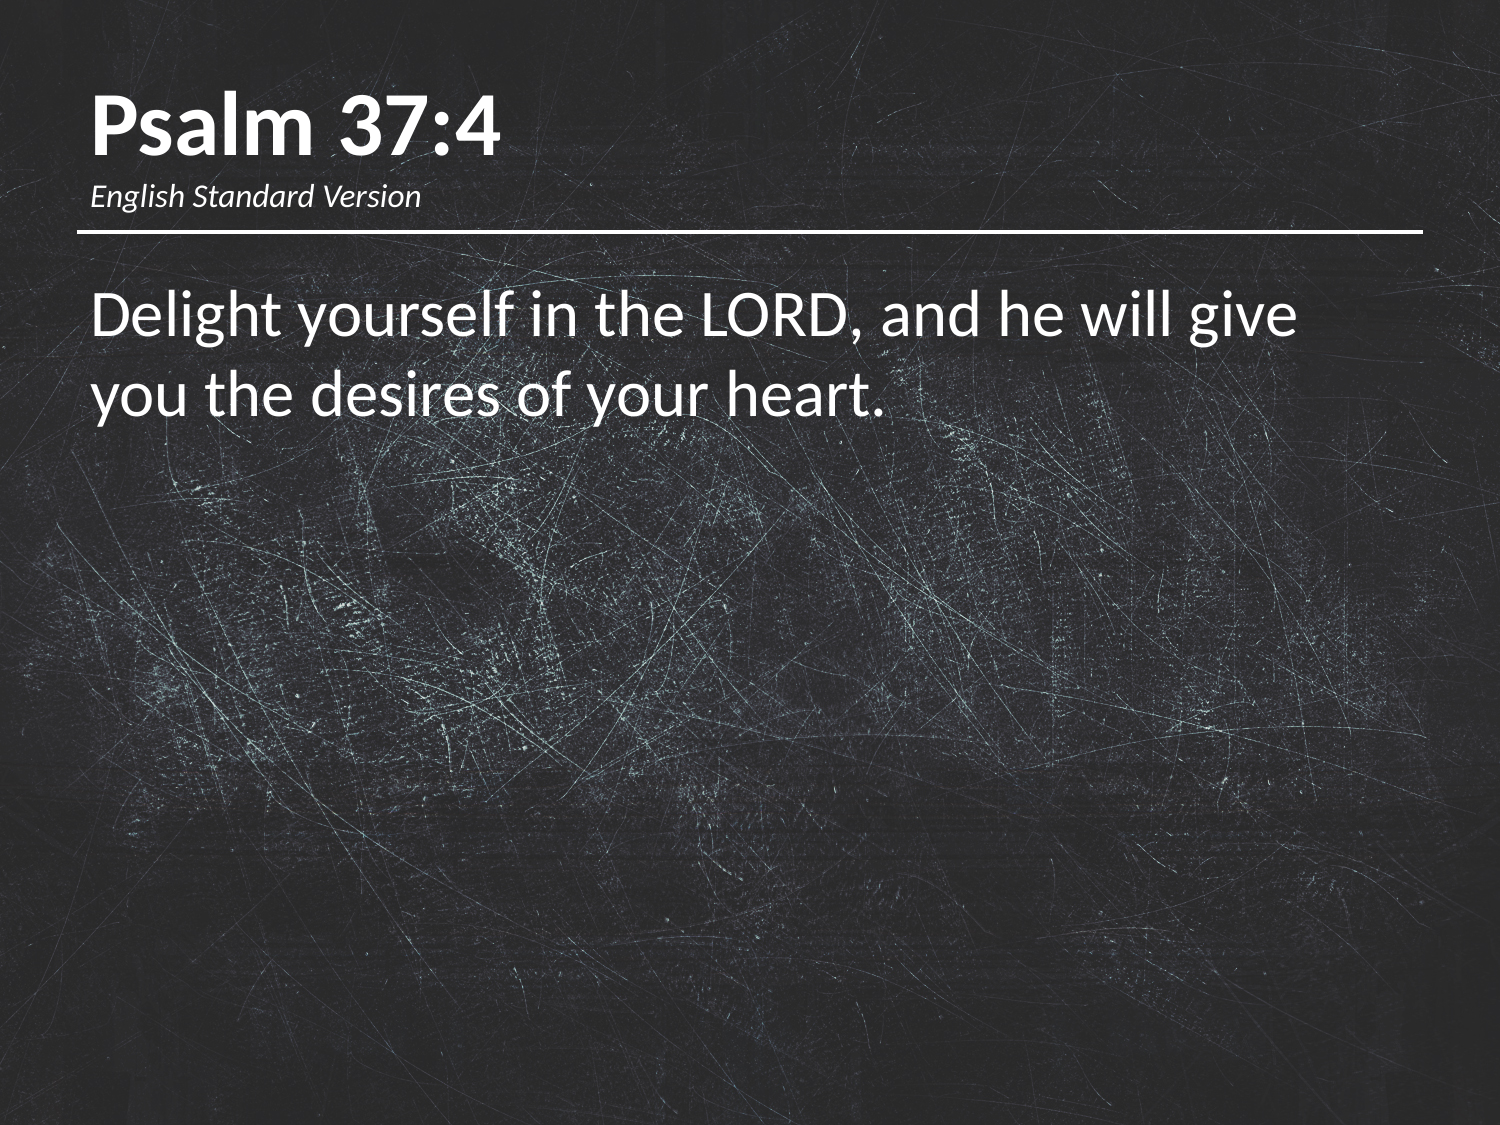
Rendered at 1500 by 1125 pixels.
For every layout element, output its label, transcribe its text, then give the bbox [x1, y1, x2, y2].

picture [0, 0, 1500, 1125]
title Psalm 37:4 English Standard Version [75, 45, 1425, 233]
list Delight yourself in the Lord, and he will give you the desires of your heart. [75, 262, 1425, 1005]
